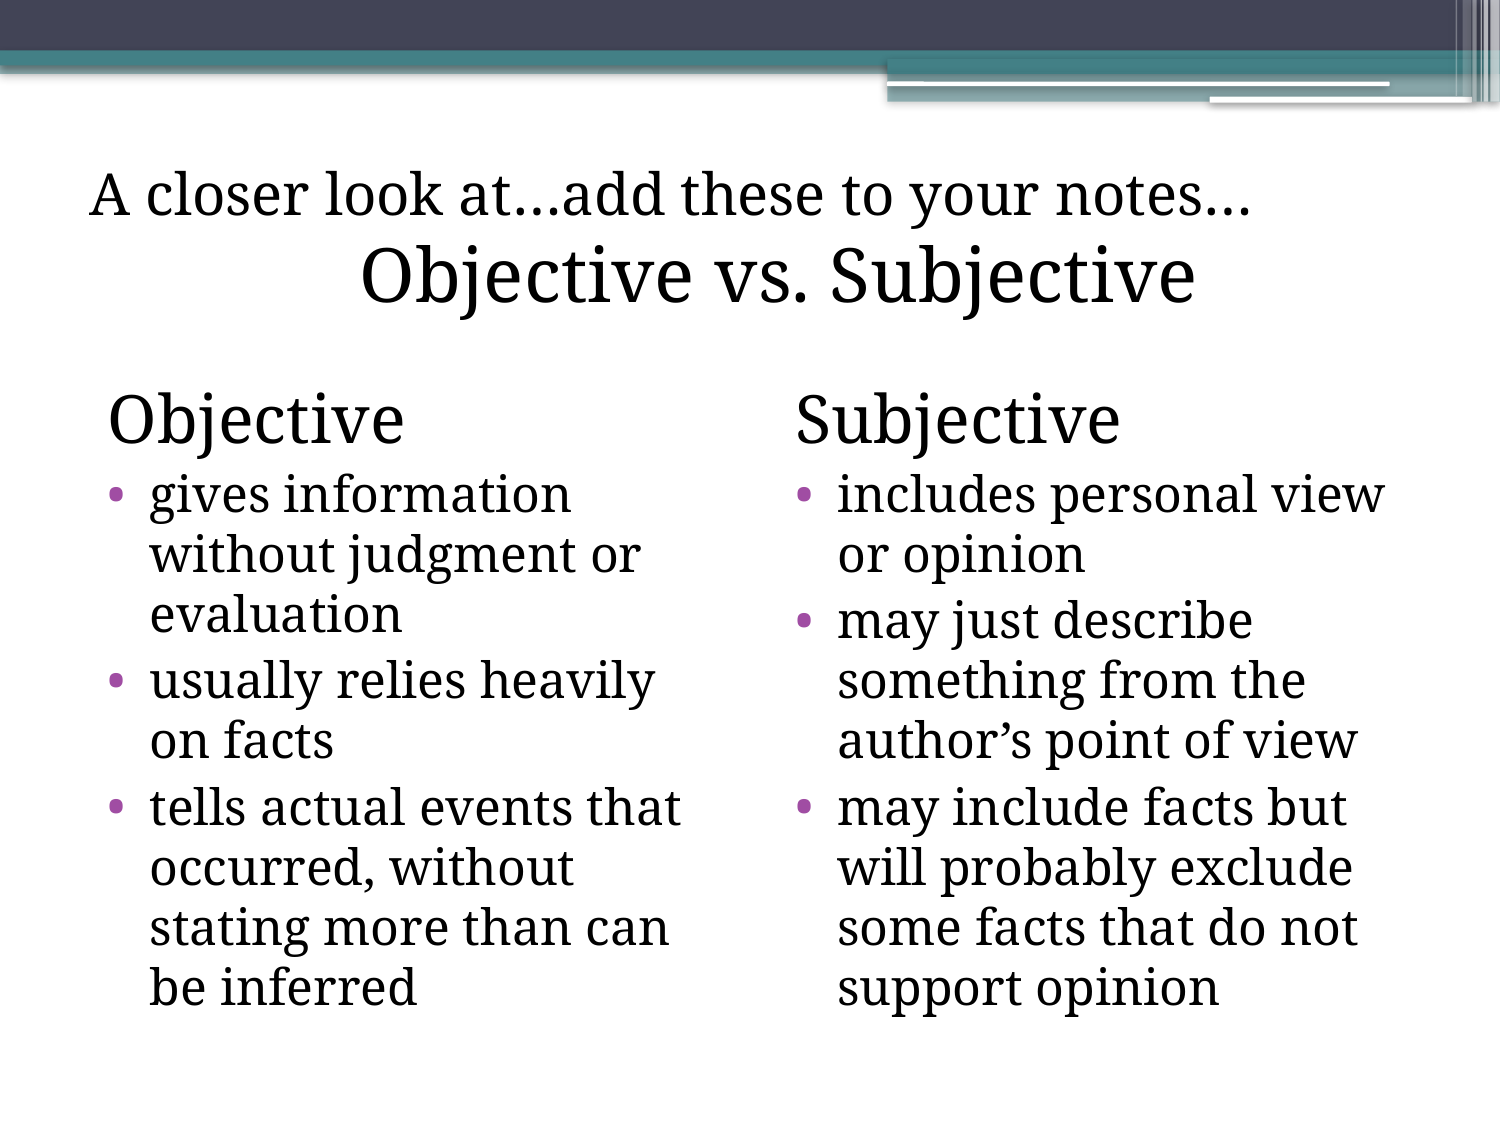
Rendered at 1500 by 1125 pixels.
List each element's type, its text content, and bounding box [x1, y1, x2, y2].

title A closer look at…add these to your notes… Objective vs. Subjective [75, 149, 1425, 325]
list Subjective includes personal view or opinion may just describe something from the author’s point of view may include facts but will probably exclude some facts that do not support opinion [762, 368, 1425, 1112]
list Objective gives information without judgment or evaluation usually relies heavily on facts tells actual events that occurred, without stating more than can be inferred [75, 368, 738, 1112]
